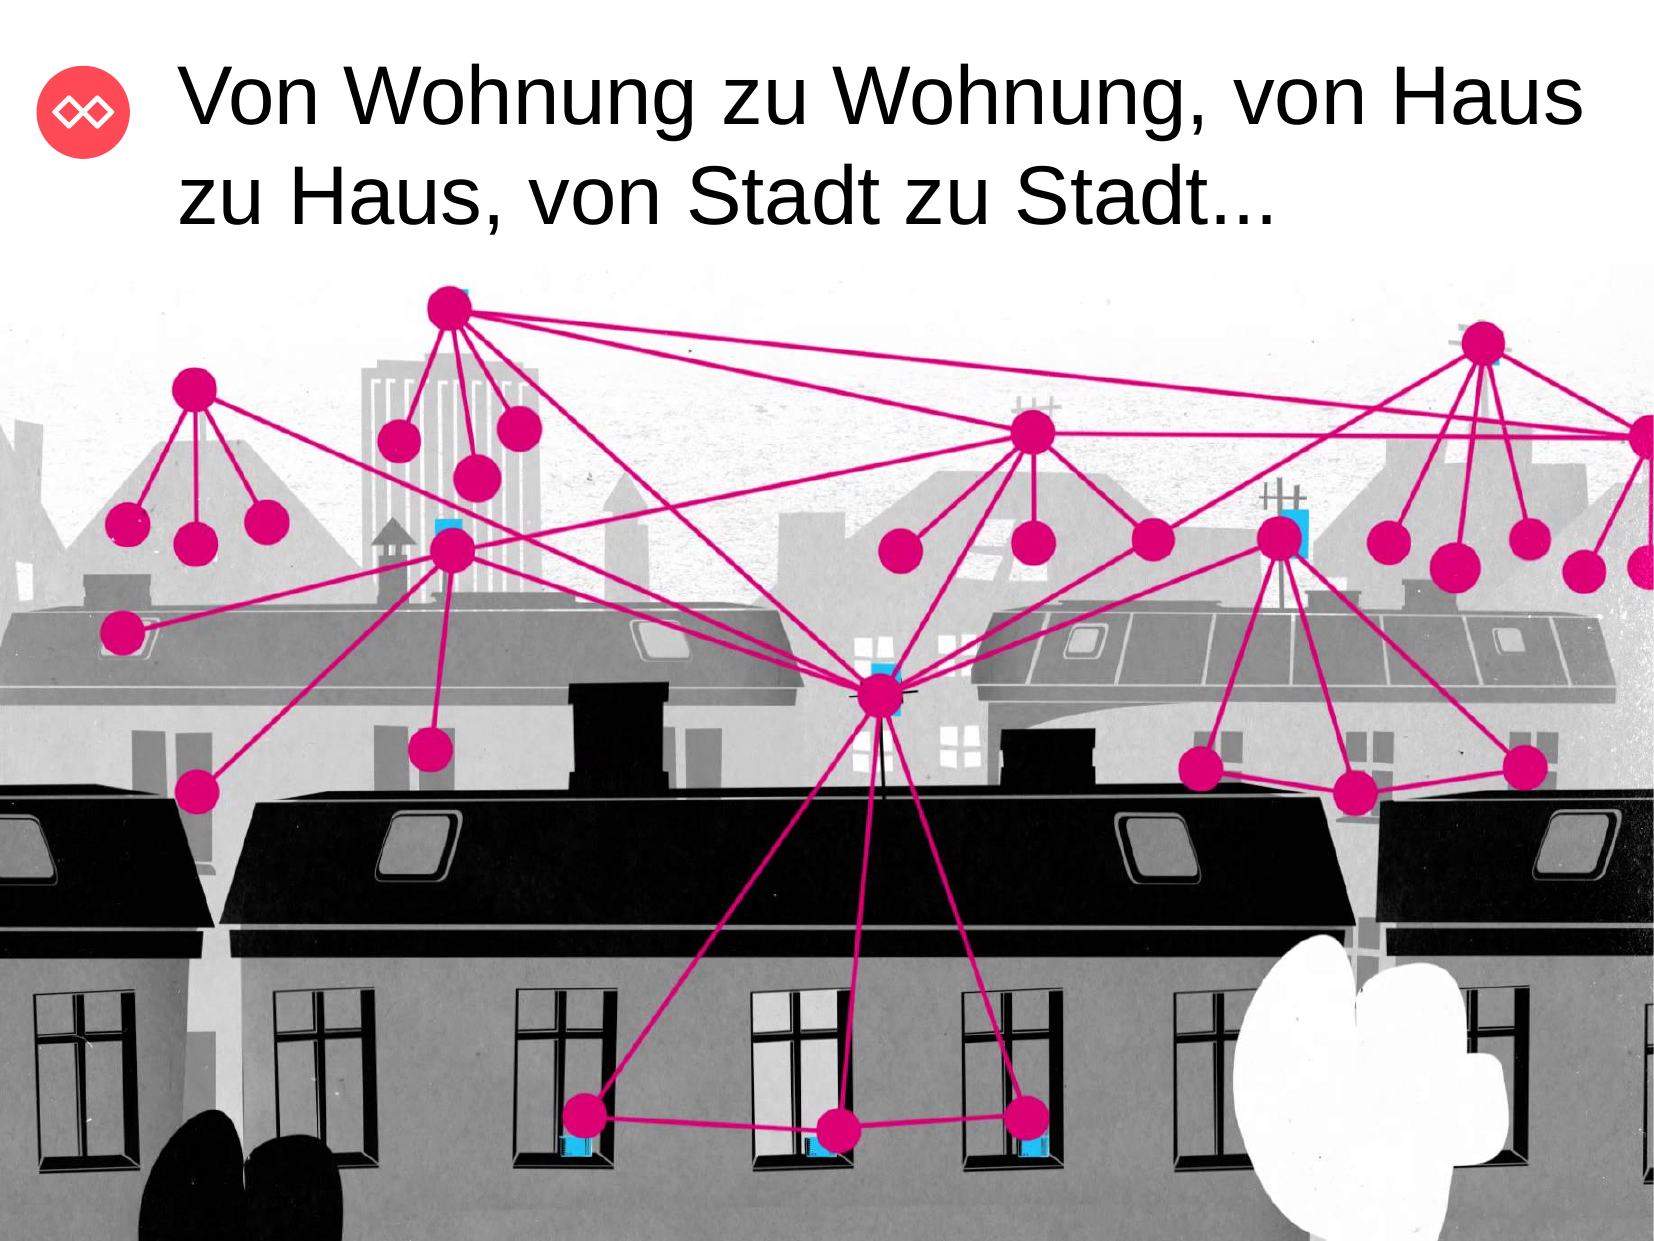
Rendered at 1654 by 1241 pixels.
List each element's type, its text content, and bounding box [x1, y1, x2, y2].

picture [17, 46, 149, 178]
title Von Wohnung zu Wohnung, von Haus zu Haus, von Stadt zu Stadt... [177, 45, 1654, 238]
picture [0, 265, 1654, 1241]
